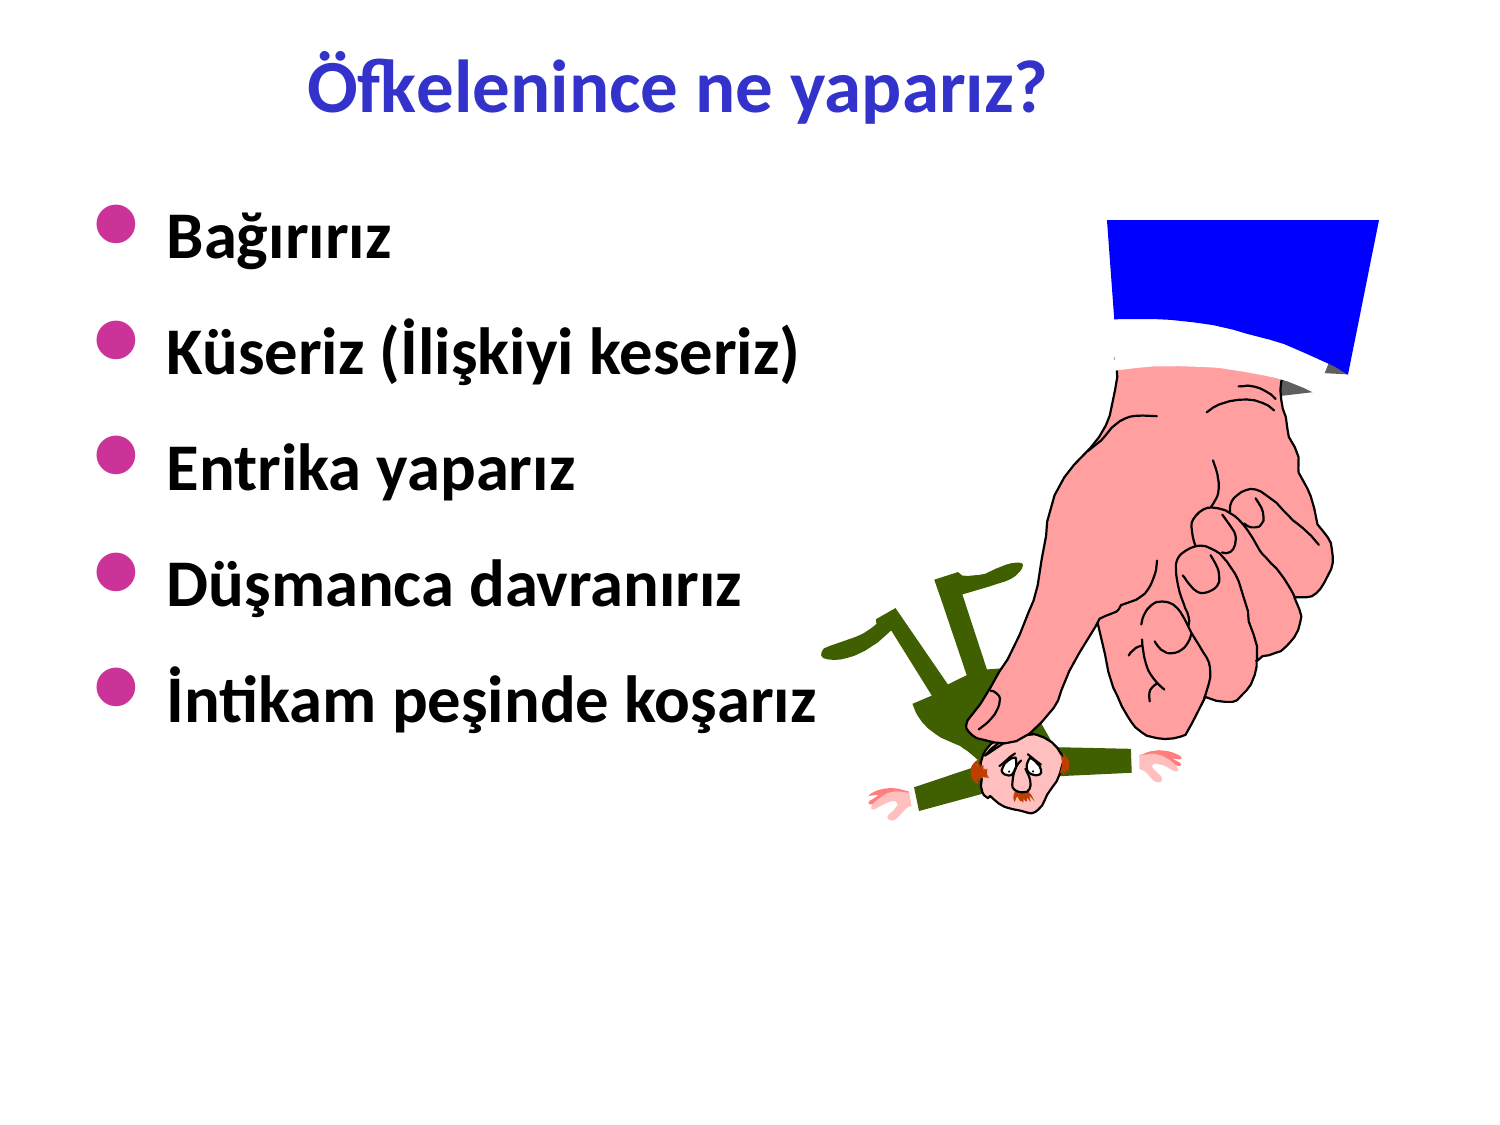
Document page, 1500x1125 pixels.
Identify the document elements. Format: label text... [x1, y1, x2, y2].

text_box Bağırırız Küseriz (İlişkiyi keseriz) Entrika yaparız Düşmanca davranırız İntikam peşinde koşarız [76, 148, 1436, 984]
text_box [820, 219, 1380, 822]
text_box Öfkelenince ne yaparız? [292, 29, 1065, 135]
